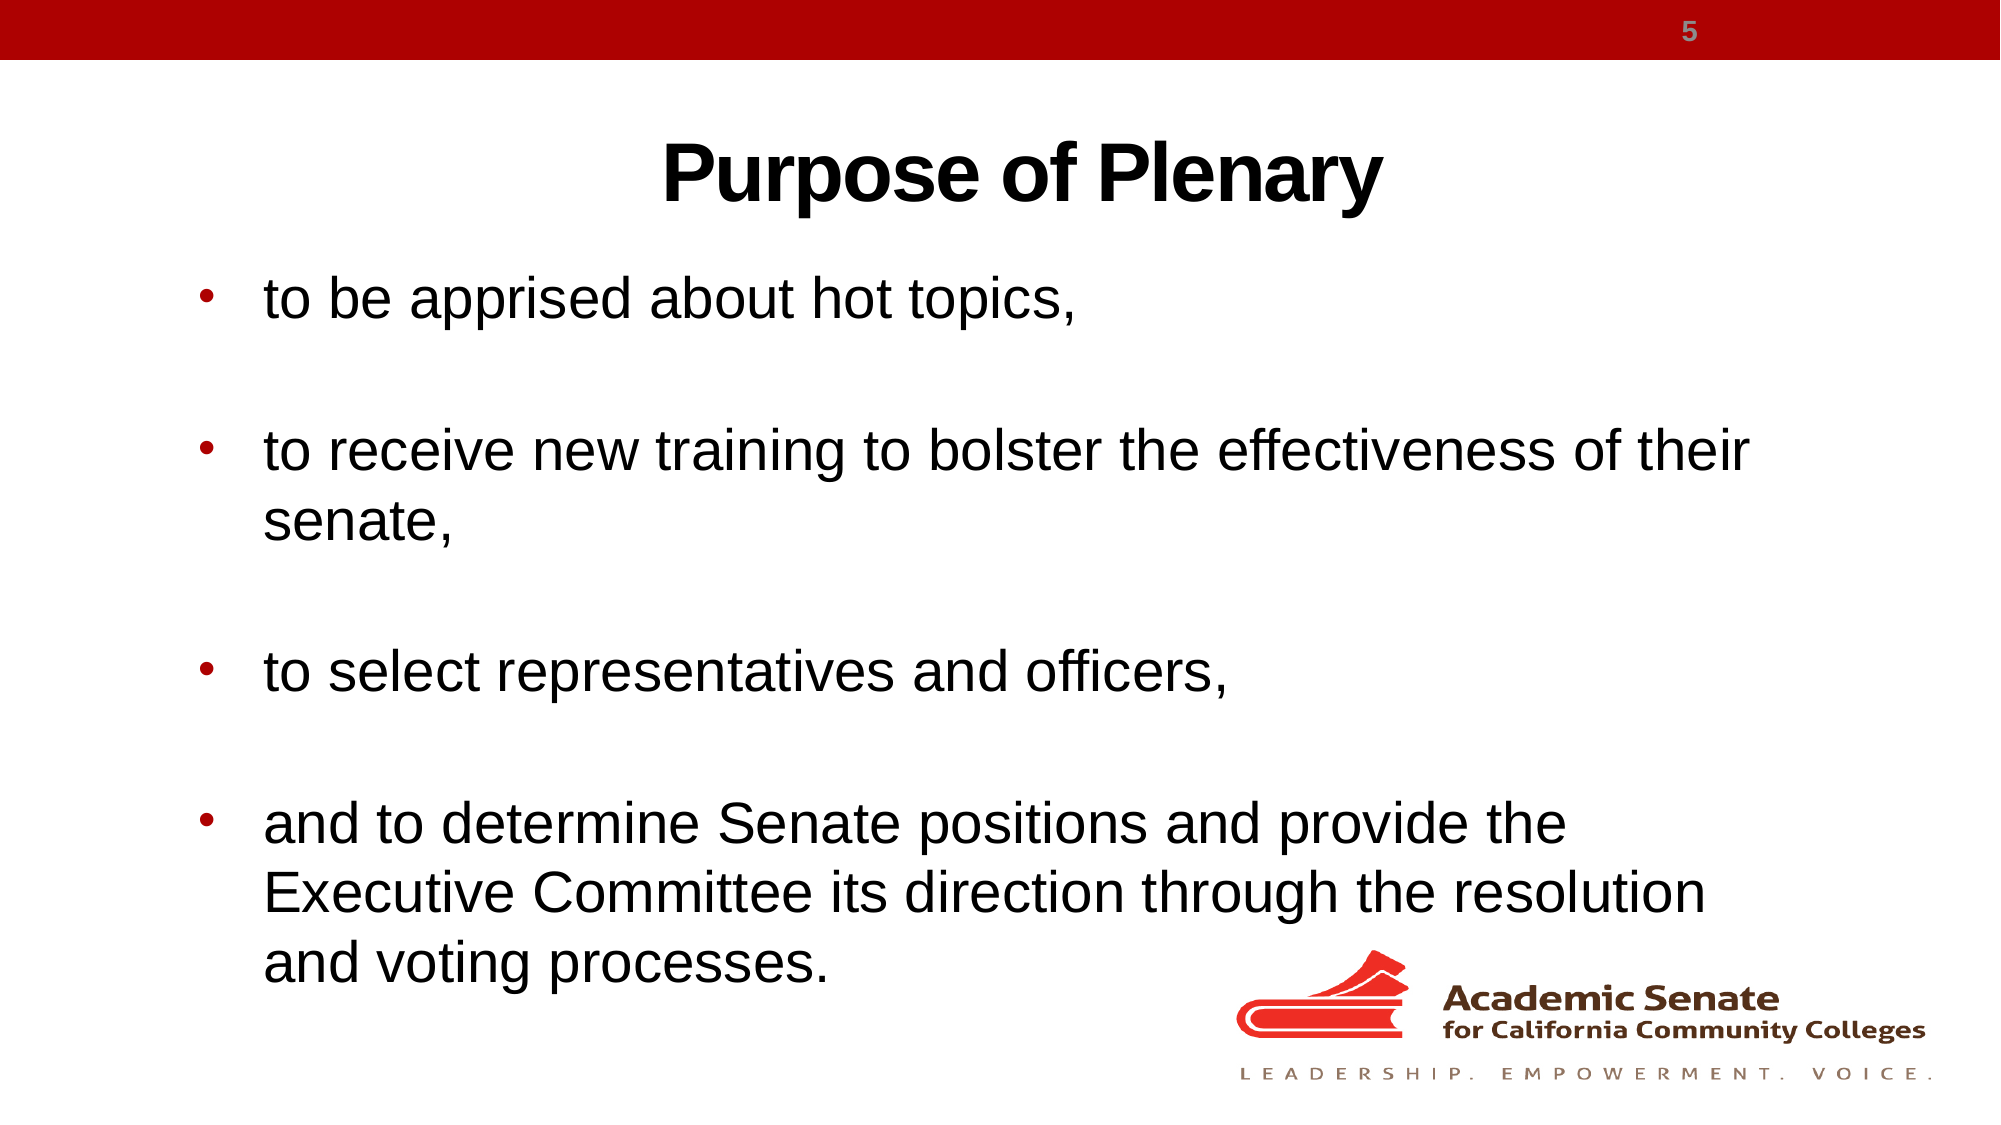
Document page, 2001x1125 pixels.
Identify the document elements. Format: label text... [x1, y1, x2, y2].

list to be apprised about hot topics, to receive new training to bolster the effectiveness of their senate, to select representatives and officers, and to determine Senate positions and provide the Executive Committee its direction through the resolution and voting processes. [108, 253, 1834, 1038]
slide_number 5 [1666, 3, 1900, 57]
picture [1236, 949, 1932, 1080]
title Purpose of Plenary [73, 77, 1973, 259]
